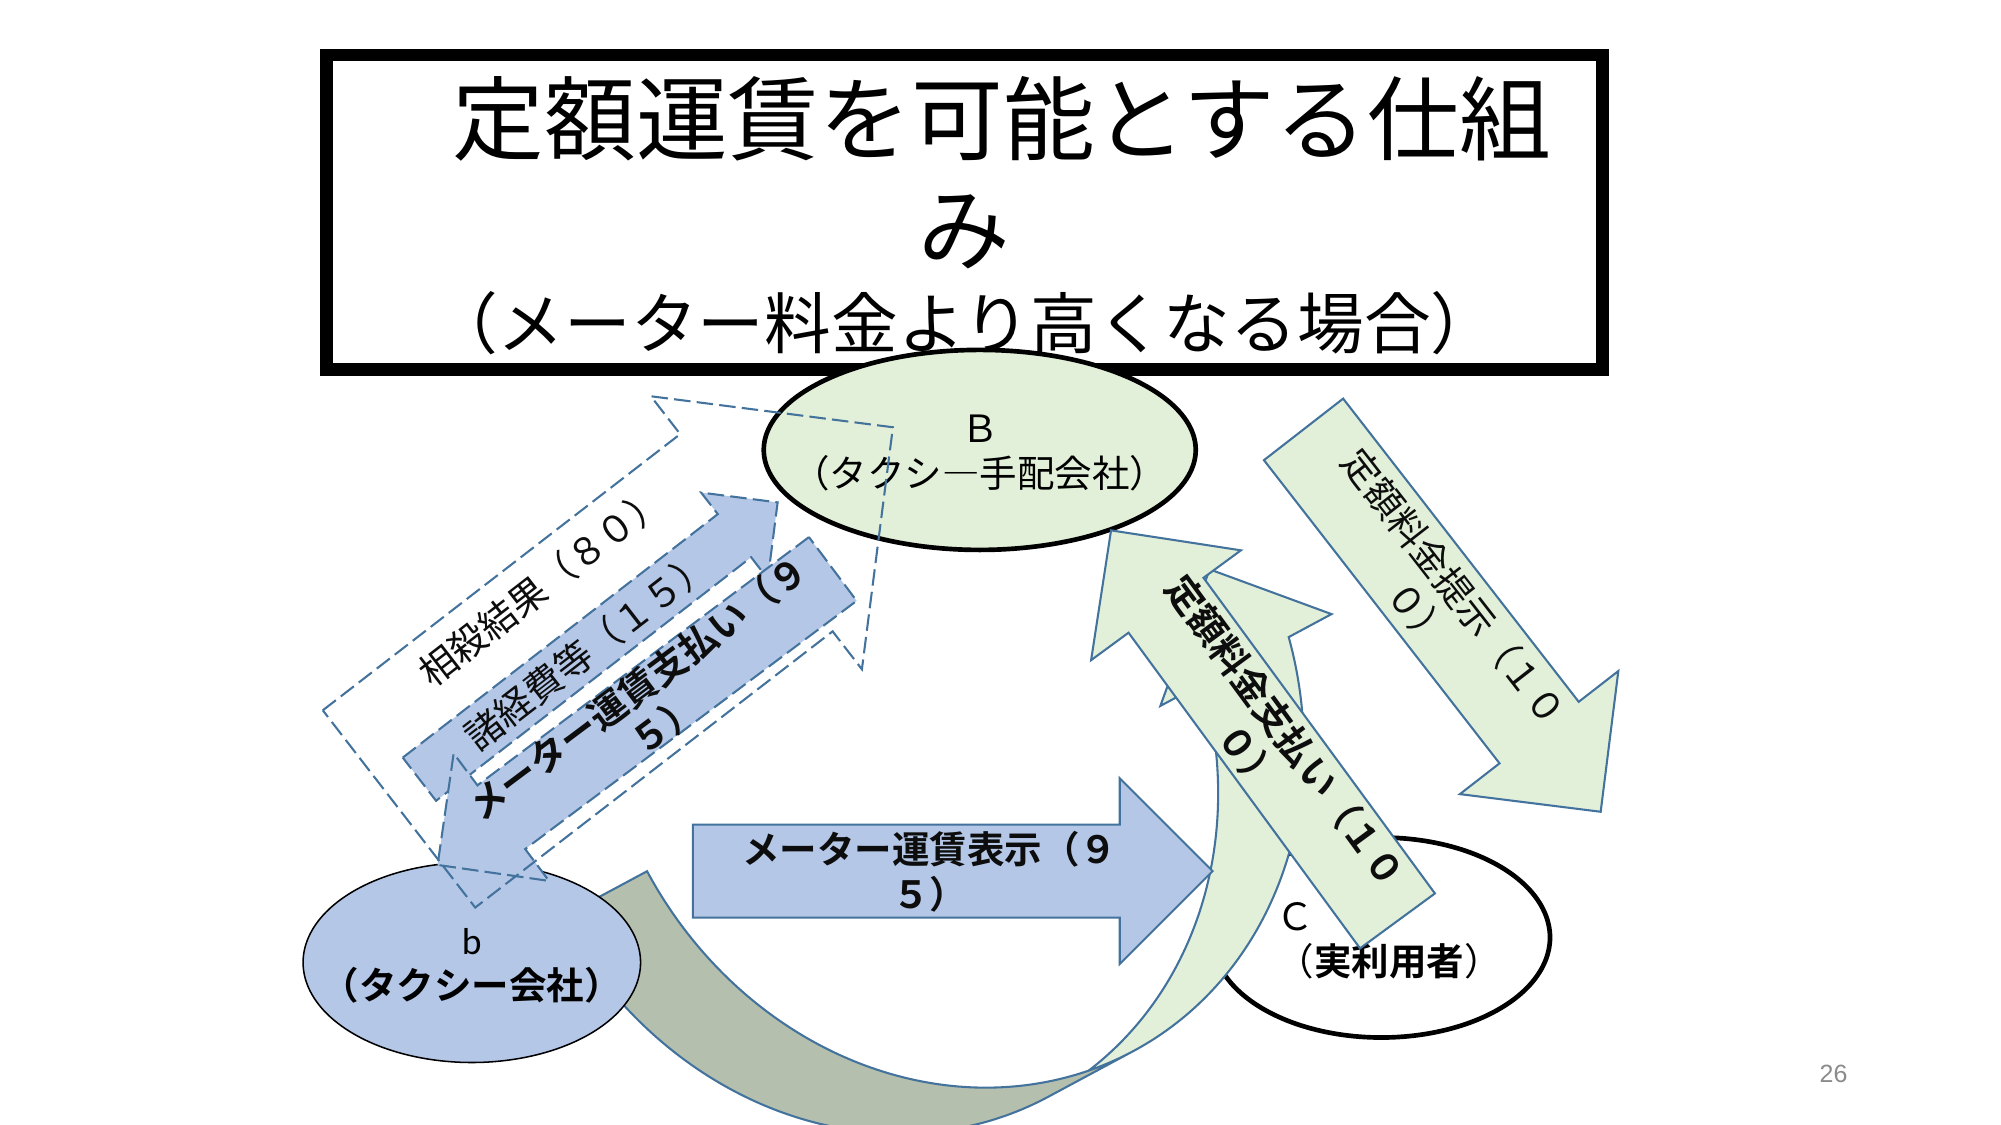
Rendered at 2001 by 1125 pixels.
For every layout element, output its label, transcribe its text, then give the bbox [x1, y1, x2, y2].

text_box [598, 754, 1290, 1125]
text_box Ｃ （実利用者） [1226, 837, 1551, 1038]
text_box Ｂ （タクシ―手配会社） [780, 349, 1196, 550]
text_box 定額料金支払い（１００） [1089, 529, 1437, 950]
text_box b （タクシー会社） [303, 864, 641, 1063]
text_box 定額料金提示（１００） [1262, 397, 1620, 813]
slide_number 26 [1412, 1042, 1863, 1103]
text_box [1206, 570, 1335, 711]
text_box 定額運賃を可能とする仕組み （メーター料金より高くなる場合） [326, 54, 1603, 370]
text_box メーター運賃支払い（９５） [517, 863, 550, 882]
text_box 相殺結果（８０） [321, 395, 895, 910]
text_box メーター運賃表示（９５） [691, 775, 1215, 967]
text_box [1158, 687, 1175, 709]
